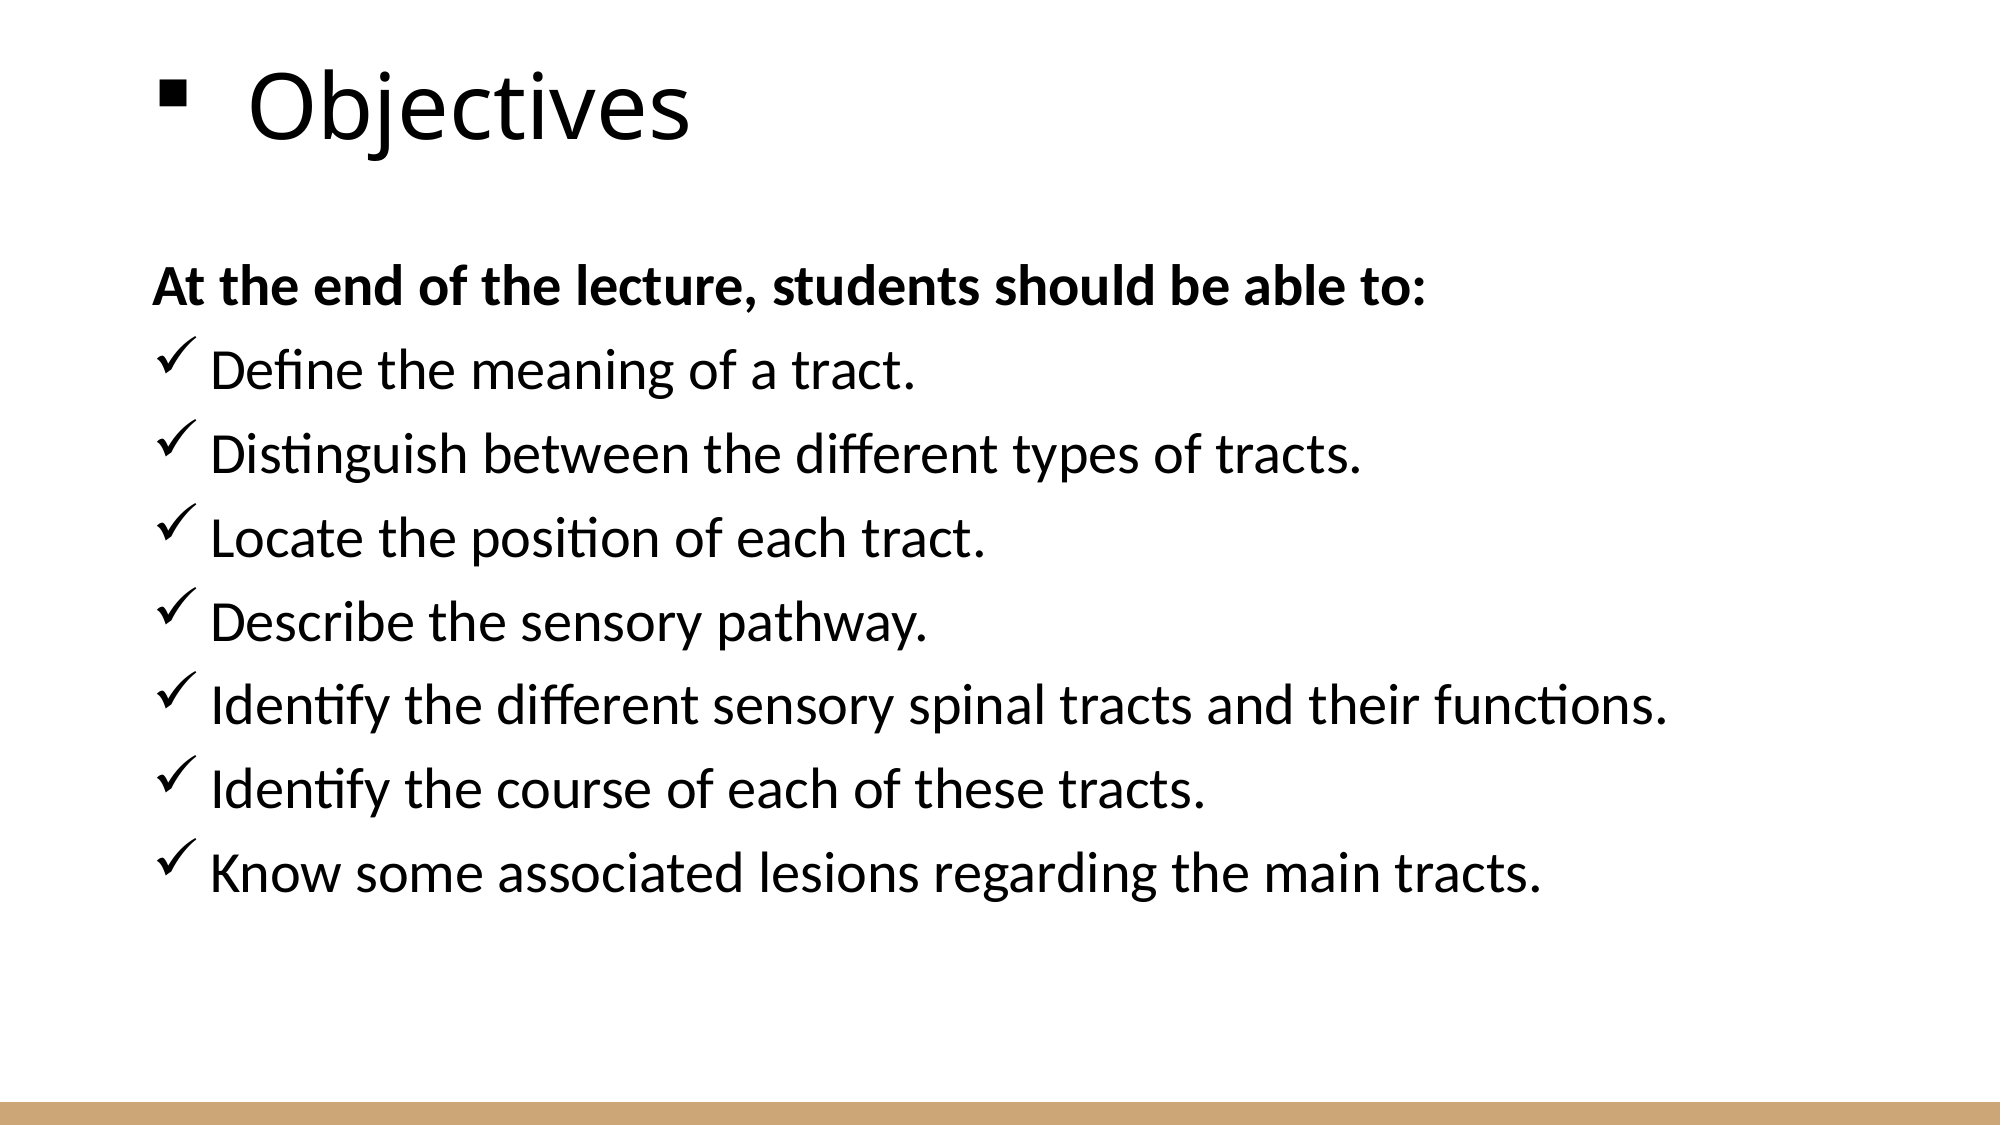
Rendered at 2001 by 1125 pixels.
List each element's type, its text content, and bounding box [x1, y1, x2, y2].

list At the end of the lecture, students should be able to: Define the meaning of a tract. Distinguish between the different types of tracts. Locate the position of each tract. Describe the sensory pathway. Identify the different sensory spinal tracts and their functions. Identify the course of each of these tracts. Know some associated lesions regarding the main tracts. [137, 248, 1863, 1028]
title Objectives [137, 53, 1863, 248]
